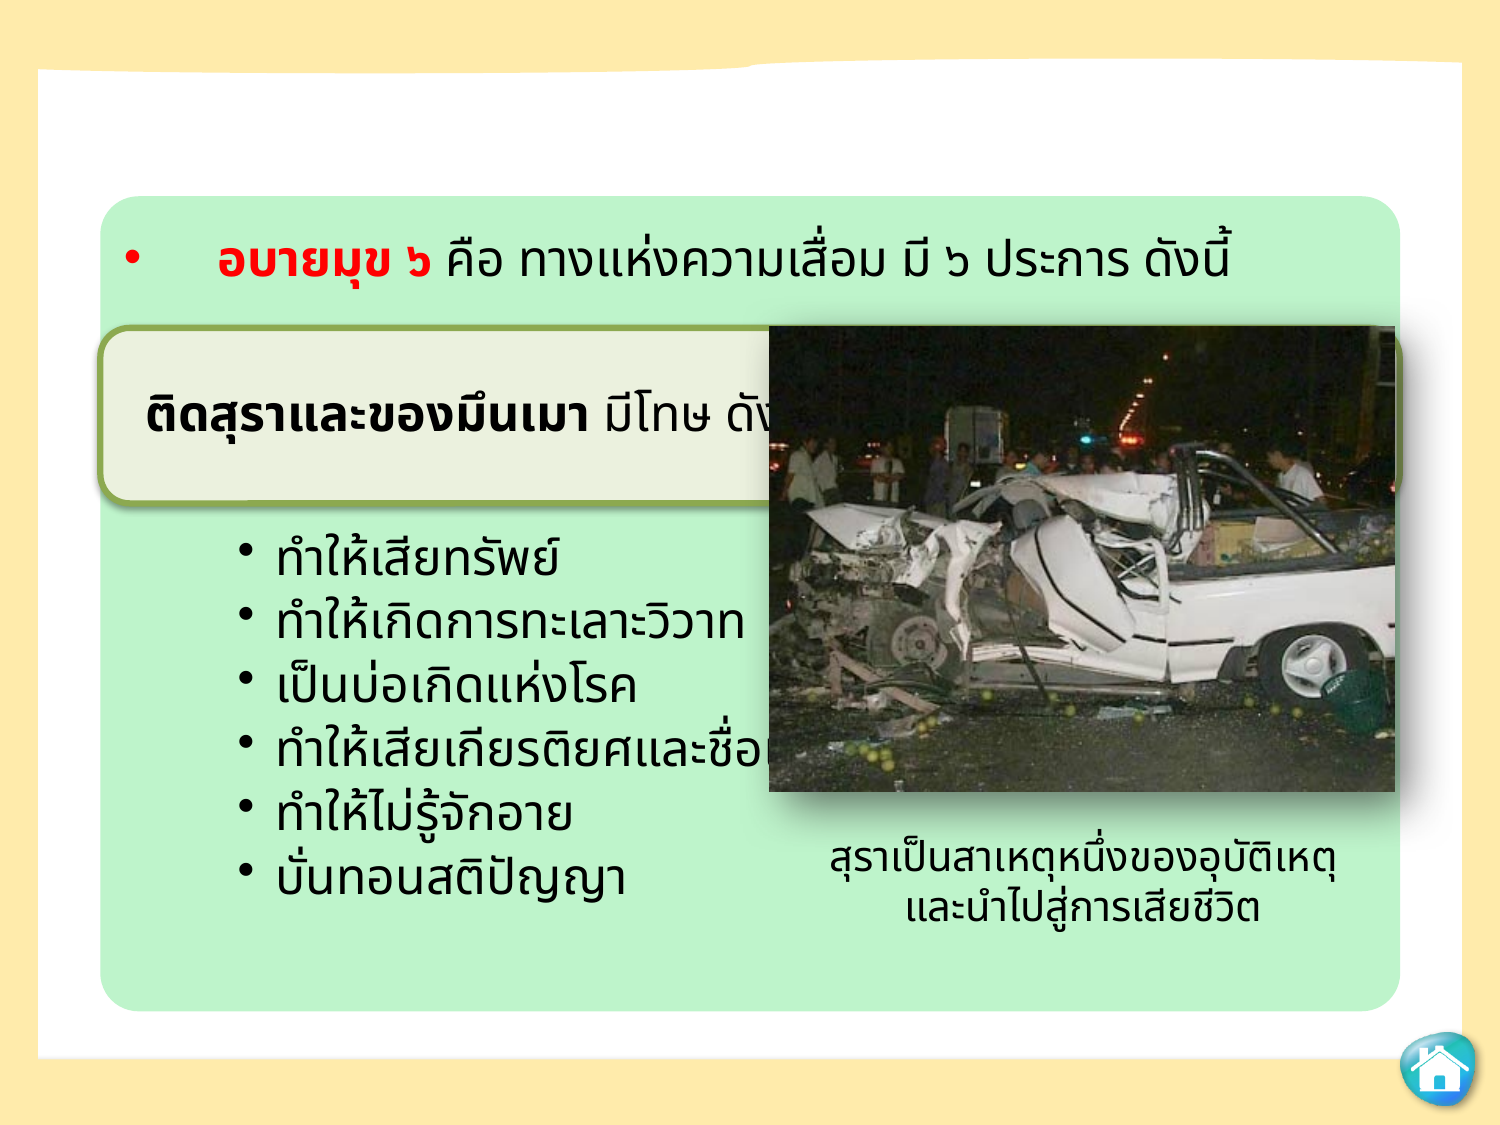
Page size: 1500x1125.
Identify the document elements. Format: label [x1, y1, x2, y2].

picture [1399, 1031, 1475, 1107]
list [74, 278, 1426, 1006]
text_box [0, 0, 1500, 1125]
picture [769, 326, 1395, 793]
